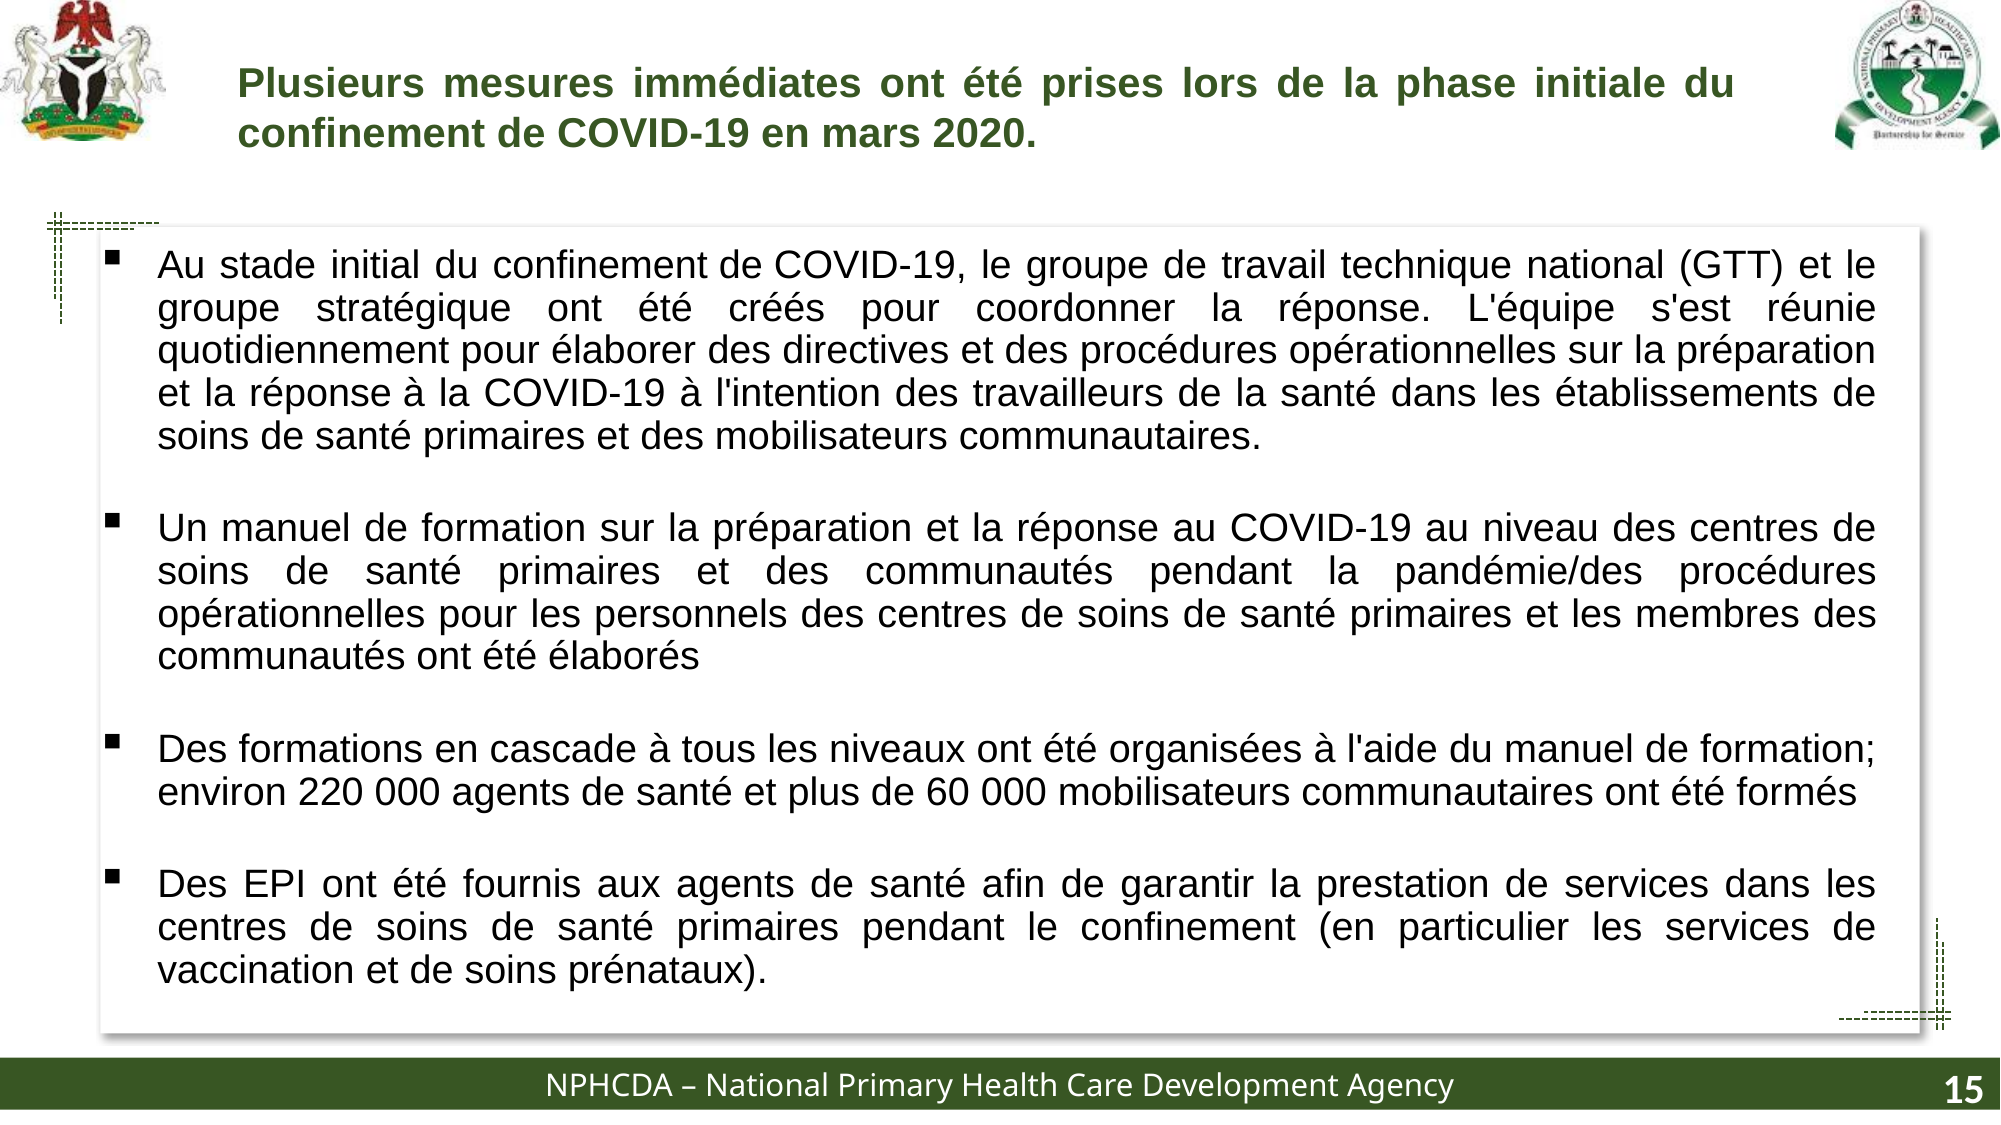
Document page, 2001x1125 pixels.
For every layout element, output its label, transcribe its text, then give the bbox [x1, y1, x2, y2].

picture [1835, 0, 2000, 150]
picture [0, 0, 166, 141]
text_box Plusieurs mesures immédiates ont été prises lors de la phase initiale du confinement de COVID-19 en mars 2020. [222, 48, 1750, 163]
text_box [46, 211, 159, 324]
slide_number 15 [1550, 1056, 2000, 1117]
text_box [1839, 917, 1952, 1030]
text_box [159, 226, 1921, 917]
text_box Au stade initial du confinement de COVID-19, le groupe de travail technique national (GTT) et le groupe stratégique ont été créés pour coordonner la réponse. L'équipe s'est réunie quotidiennement pour élaborer des directives et des procédures opérationnelles sur la préparation et la réponse à la COVID-19 à l'intention des travailleurs de la santé dans les établissements de soins de santé primaires et des mobilisateurs communautaires. Un manuel de formation sur la préparation et la réponse au COVID-19 au niveau des centres de soins de santé primaires et des communautés pendant la pandémie/des procédures opérationnelles pour les personnels des centres de soins de santé primaires et les membres des communautés ont été élaborés Des formations en cascade à tous les niveaux ont été organisées à l'aide du manuel de formation; environ 220 000 agents de santé et plus de 60 000 mobilisateurs communautaires ont été formés Des EPI ont été fournis aux agents de santé afin de garantir la prestation de services dans les centres de soins de santé primaires pendant le confinement (en particulier les services de vaccination et de soins prénataux). [85, 236, 1894, 1099]
text_box [1894, 1030, 1921, 1034]
